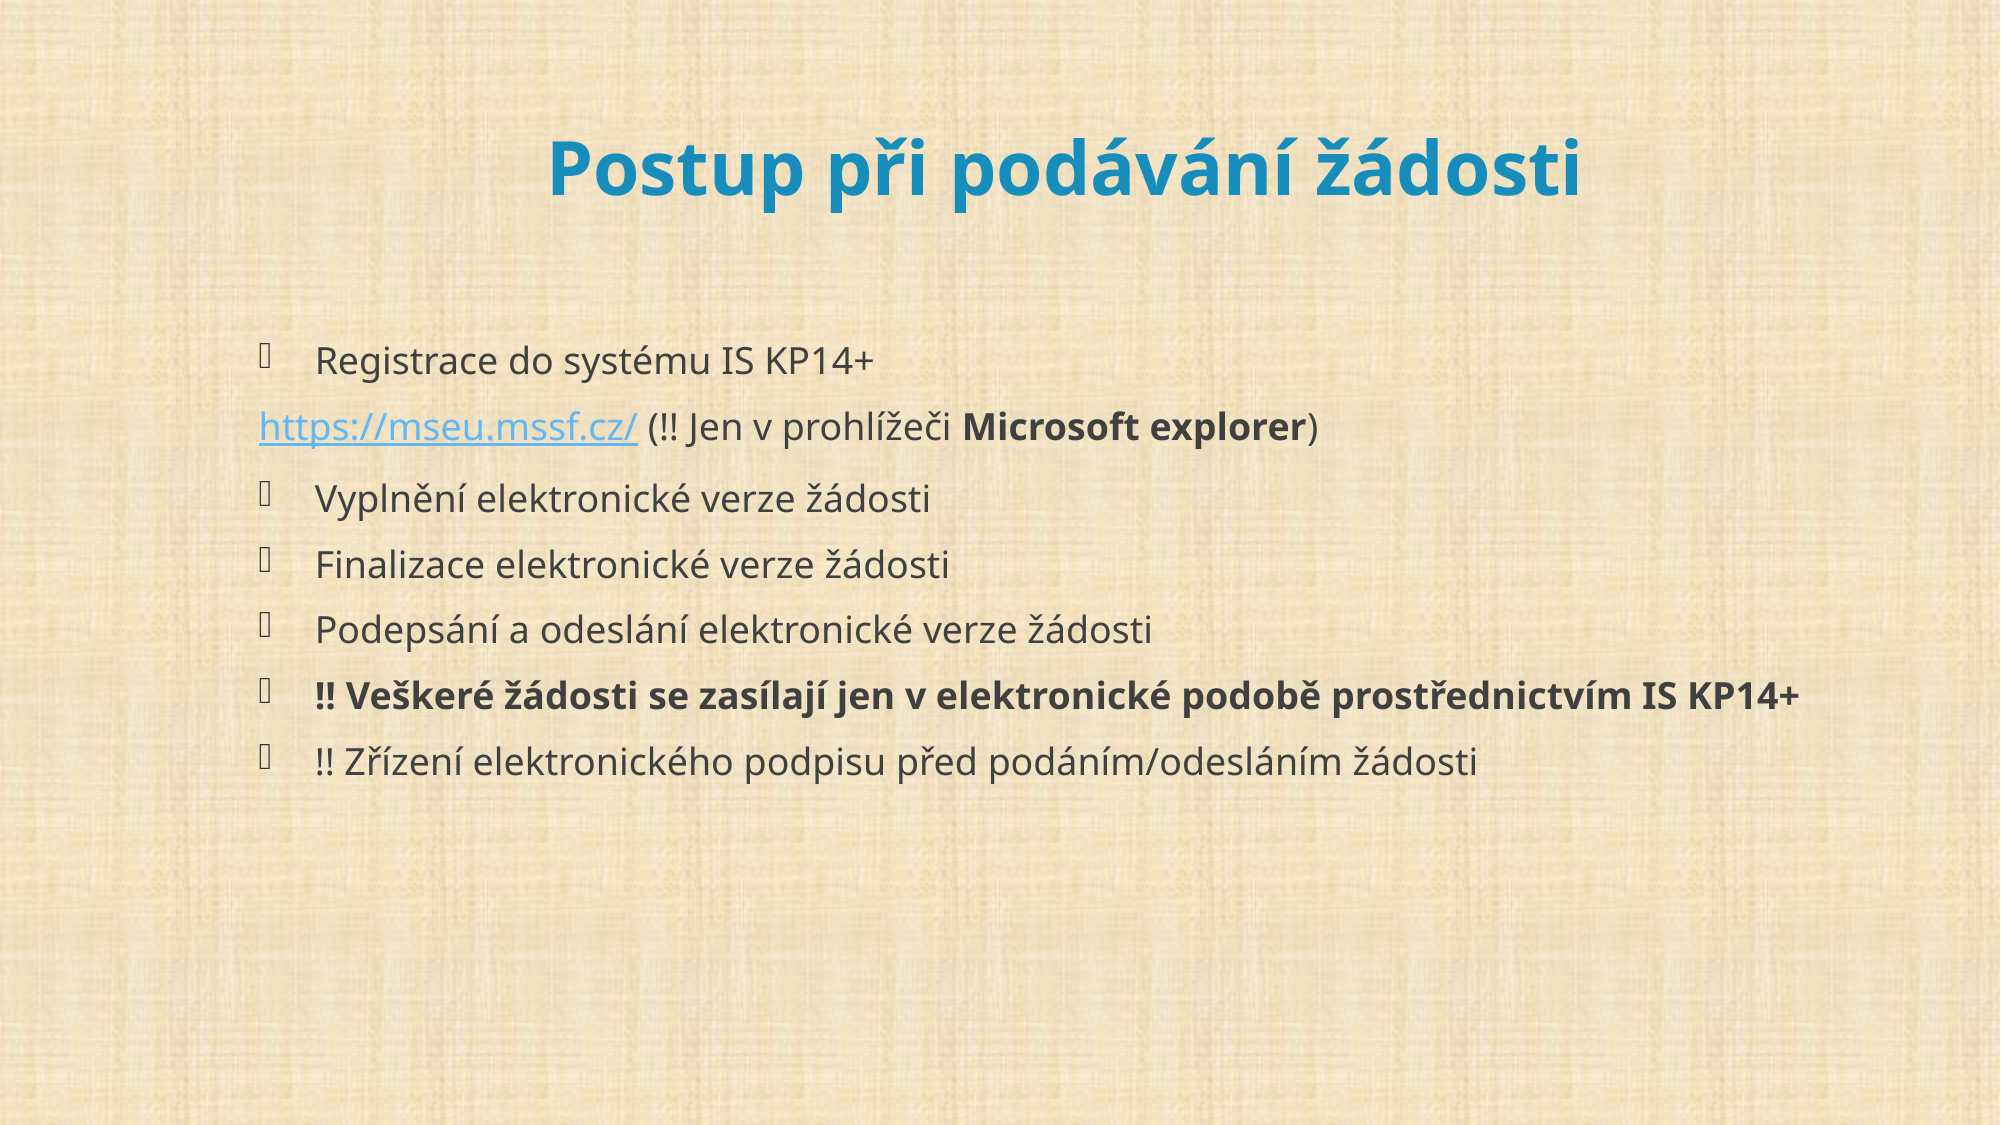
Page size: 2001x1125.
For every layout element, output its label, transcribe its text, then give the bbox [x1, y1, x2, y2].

title Postup při podávání žádosti [243, 112, 1887, 243]
list Registrace do systému IS KP14+ https://mseu.mssf.cz/ (!! Jen v prohlížeči Microsoft explorer) Vyplnění elektronické verze žádosti Finalizace elektronické verze žádosti Podepsání a odeslání elektronické verze žádosti !! Veškeré žádosti se zasílají jen v elektronické podobě prostřednictvím IS KP14+ !! Zřízení elektronického podpisu před podáním/odesláním žádosti [243, 329, 1887, 1097]
